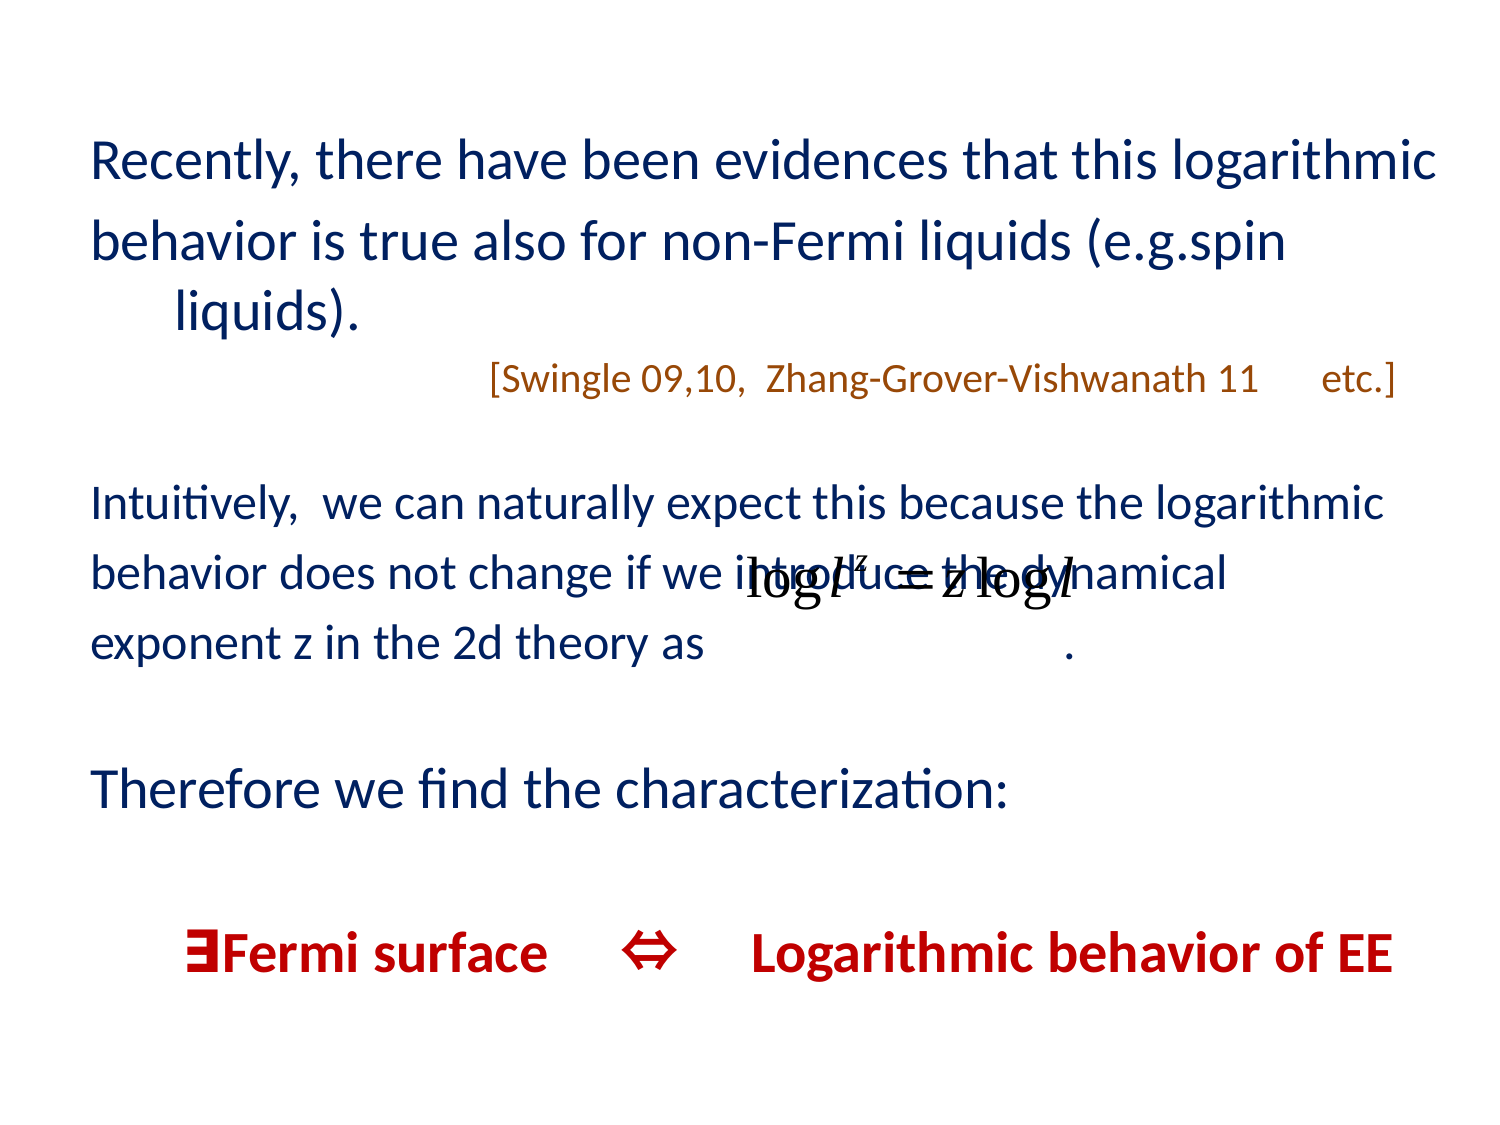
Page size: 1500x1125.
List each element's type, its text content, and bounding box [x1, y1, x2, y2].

list Recently, there have been evidences that this logarithmic behavior is true also for non-Fermi liquids (e.g.spin liquids). [Swingle 09,10, Zhang-Grover-Vishwanath 11 etc.] Intuitively, we can naturally expect this because the logarithmic behavior does not change if we introduce the dynamical exponent z in the 2d theory as . Therefore we find the characterization: ∃Fermi surface ⇔ Logarithmic behavior of EE [75, 113, 1500, 1005]
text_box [737, 533, 1089, 622]
